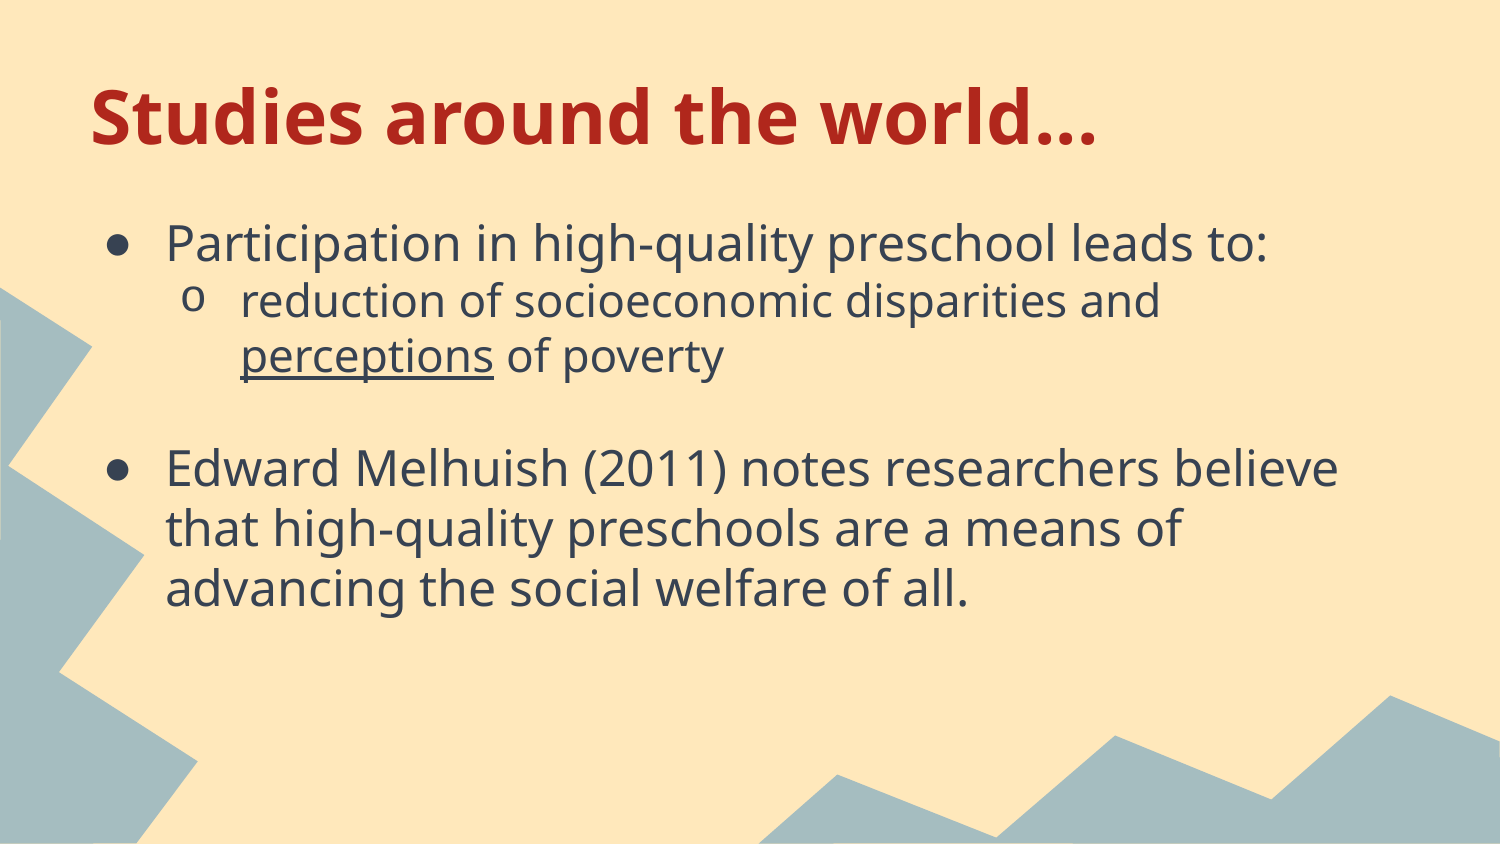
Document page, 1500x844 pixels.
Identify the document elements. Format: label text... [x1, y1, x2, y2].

list Participation in high-quality preschool leads to: reduction of socioeconomic disparities and perceptions of poverty Edward Melhuish (2011) notes researchers believe that high-quality preschools are a means of advancing the social welfare of all. [75, 196, 1425, 808]
title Studies around the world... [75, 33, 1425, 175]
